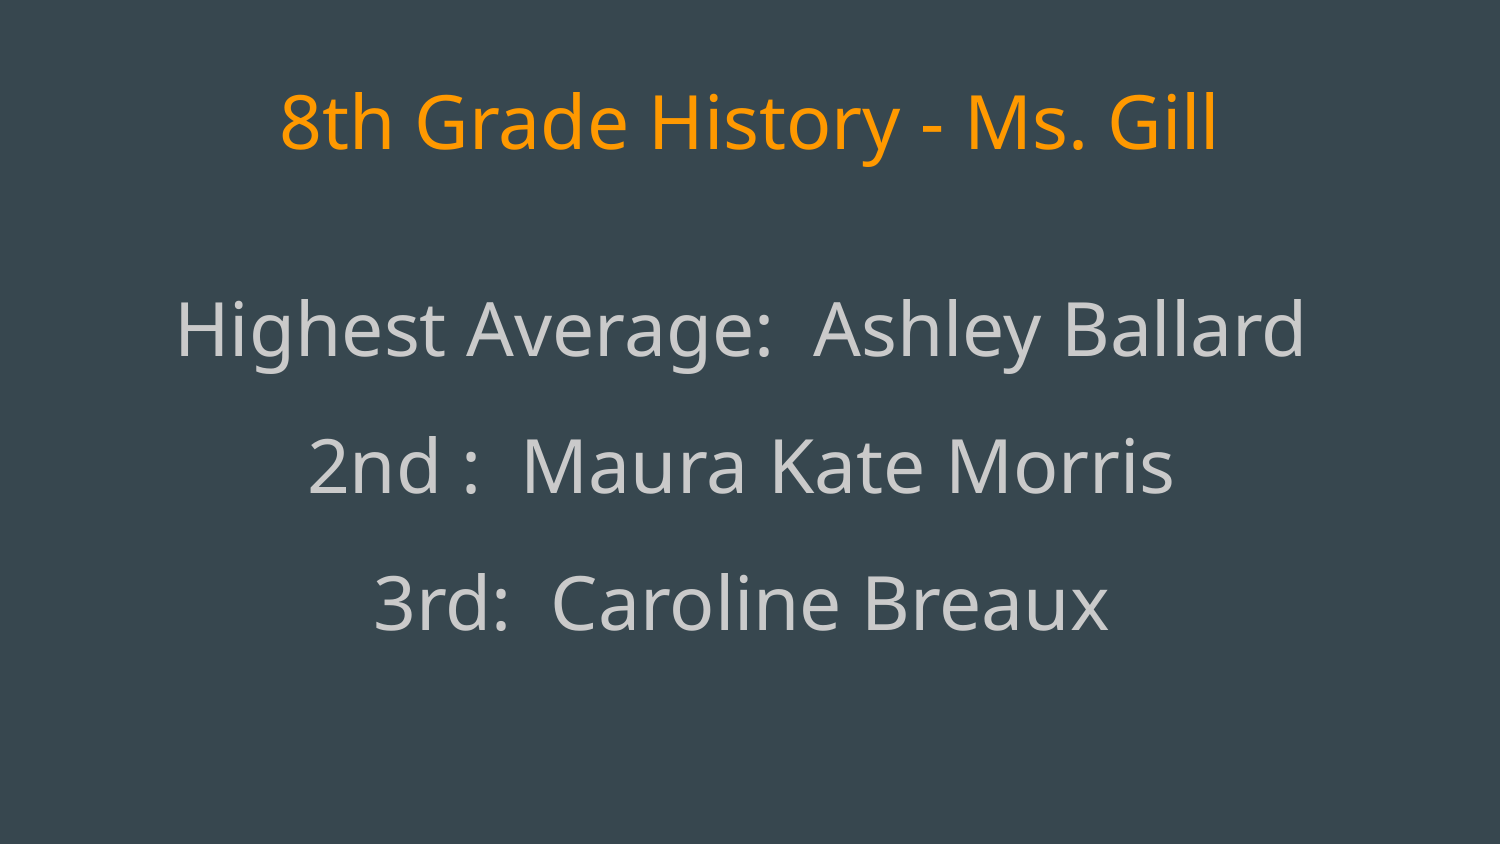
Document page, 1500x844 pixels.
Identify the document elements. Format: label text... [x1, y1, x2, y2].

title 8th Grade History - Ms. Gill [51, 59, 1449, 208]
list Highest Average: Ashley Ballard 2nd : Maura Kate Morris 3rd: Caroline Breaux [14, 253, 1469, 793]
